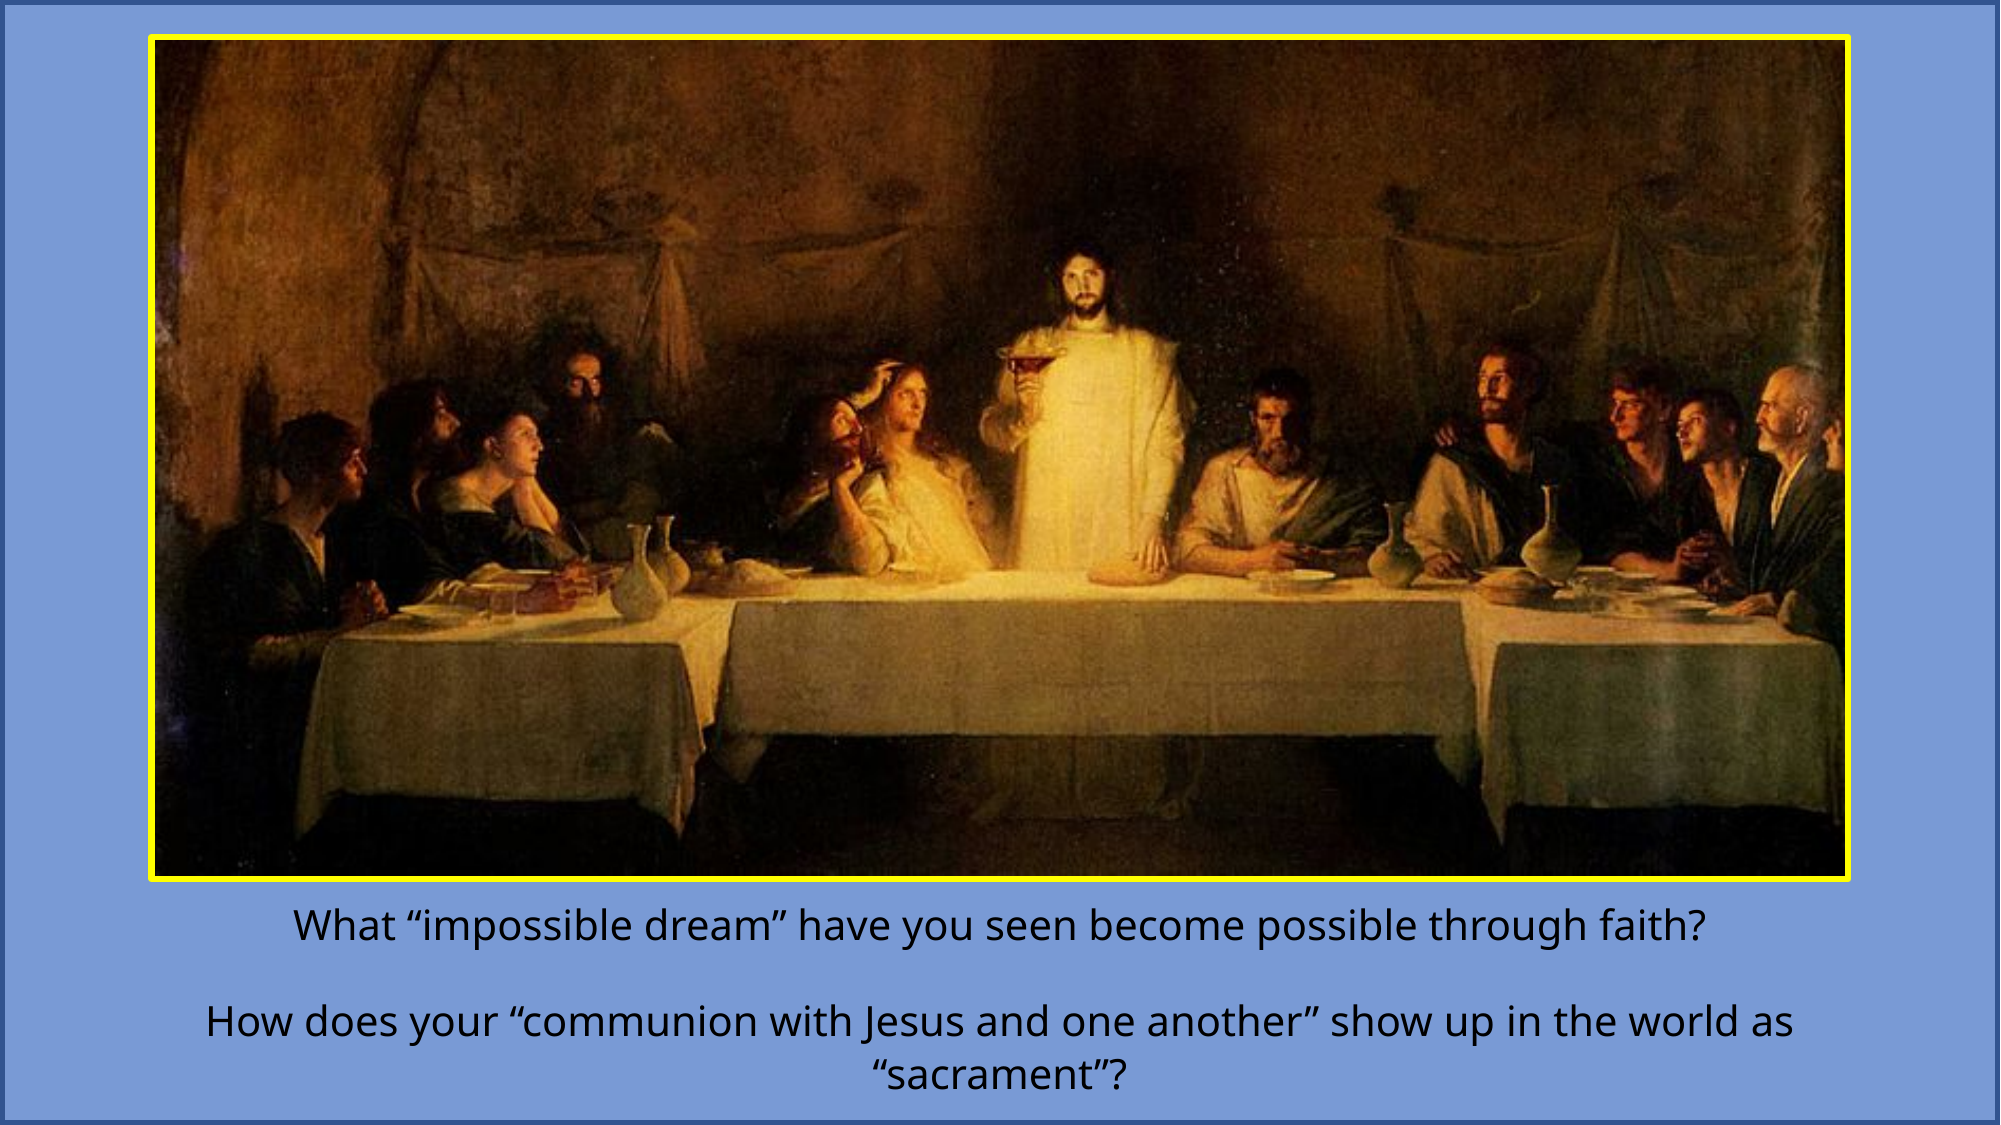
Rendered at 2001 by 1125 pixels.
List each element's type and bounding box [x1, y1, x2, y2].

text_box [0, 0, 2000, 1125]
picture [154, 40, 1846, 876]
